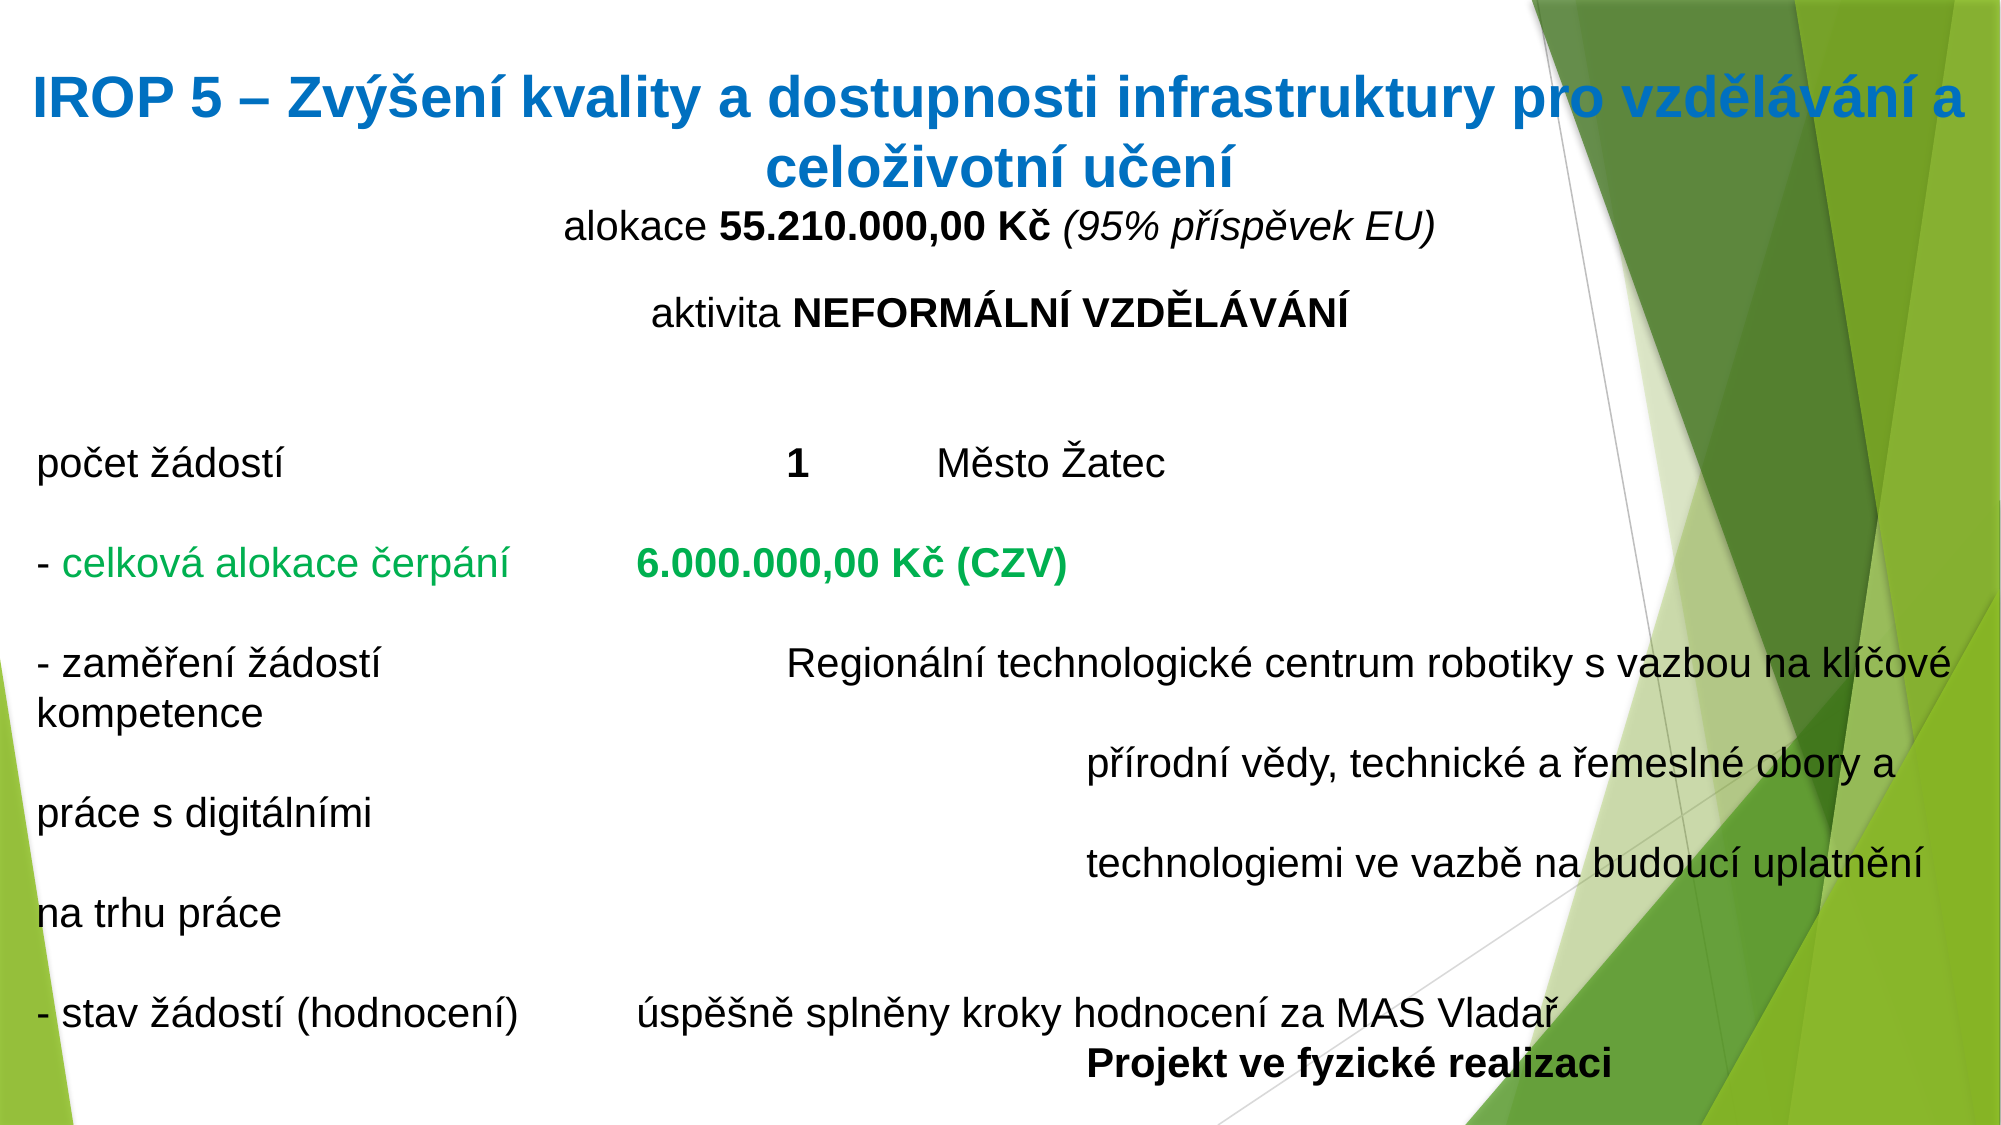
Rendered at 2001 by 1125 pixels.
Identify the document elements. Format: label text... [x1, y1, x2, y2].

list aktivita NEFORMÁLNÍ VZDĚLÁVÁNÍ počet žádostí 1 Město Žatec - celková alokace čerpání 6.000.000,00 Kč (CZV) - zaměření žádostí Regionální technologické centrum robotiky s vazbou na klíčové kompetence přírodní vědy, technické a řemeslné obory a práce s digitálními technologiemi ve vazbě na budoucí uplatnění na trhu práce - stav žádostí (hodnocení) úspěšně splněny kroky hodnocení za MAS Vladař Projekt ve fyzické realizaci [21, 318, 1979, 1053]
text_box IROP 5 – Zvýšení kvality a dostupnosti infrastruktury pro vzdělávání a celoživotní učení alokace 55.210.000,00 Kč (95% příspěvek EU) [11, 51, 1989, 257]
